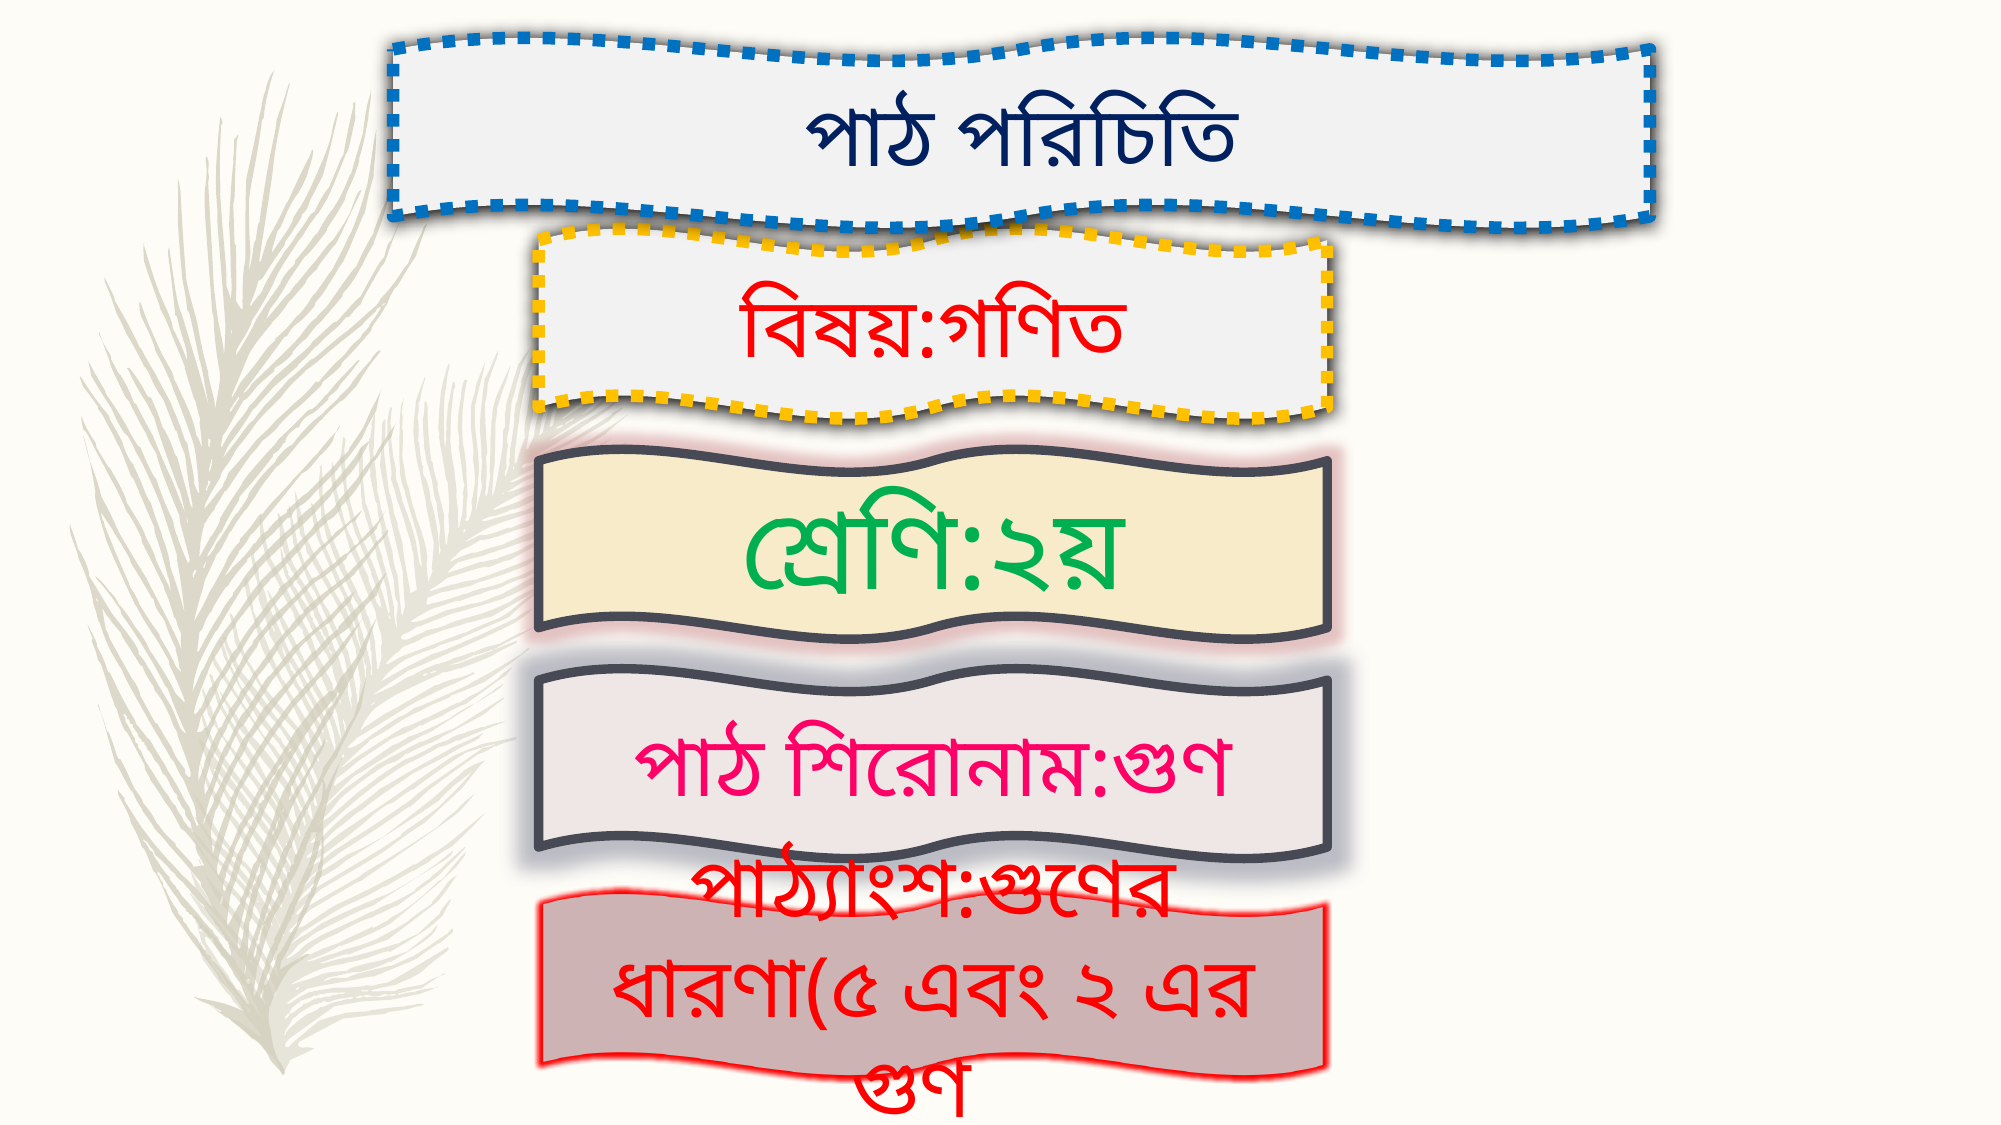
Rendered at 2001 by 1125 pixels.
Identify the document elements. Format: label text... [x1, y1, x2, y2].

text_box পাঠ পরিচিতি [392, 36, 1651, 229]
text_box বিষয়:গণিত [537, 227, 1329, 420]
text_box পাঠ শিরোনাম:গুণ [537, 667, 1329, 860]
text_box পাঠ্যাংশ:গুণের ধারণা(৫ এবং ২ এর গুণ [545, 896, 1322, 1074]
text_box শ্রেণি:২য় [537, 448, 1329, 641]
